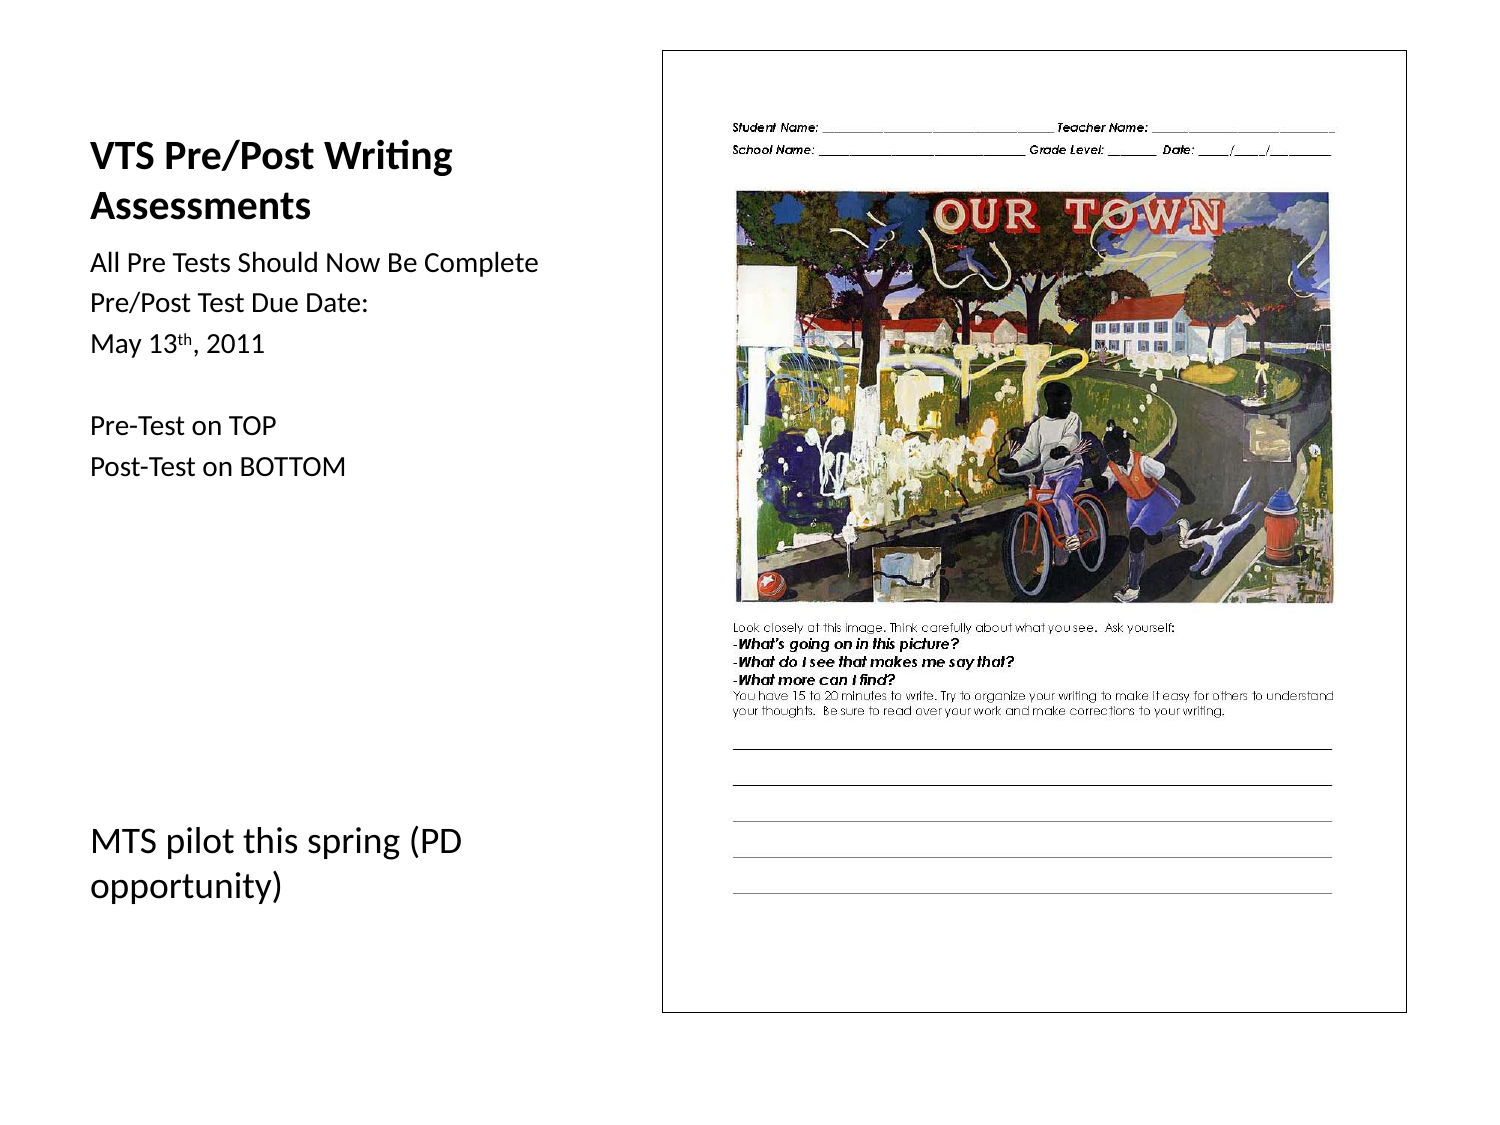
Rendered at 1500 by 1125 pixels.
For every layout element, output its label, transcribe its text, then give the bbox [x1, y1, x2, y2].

title VTS Pre/Post Writing Assessments [75, 44, 569, 235]
picture [662, 49, 1407, 1013]
list All Pre Tests Should Now Be Complete Pre/Post Test Due Date: May 13th, 2011 Pre-Test on TOP Post-Test on BOTTOM MTS pilot this spring (PD opportunity) [75, 235, 569, 1005]
